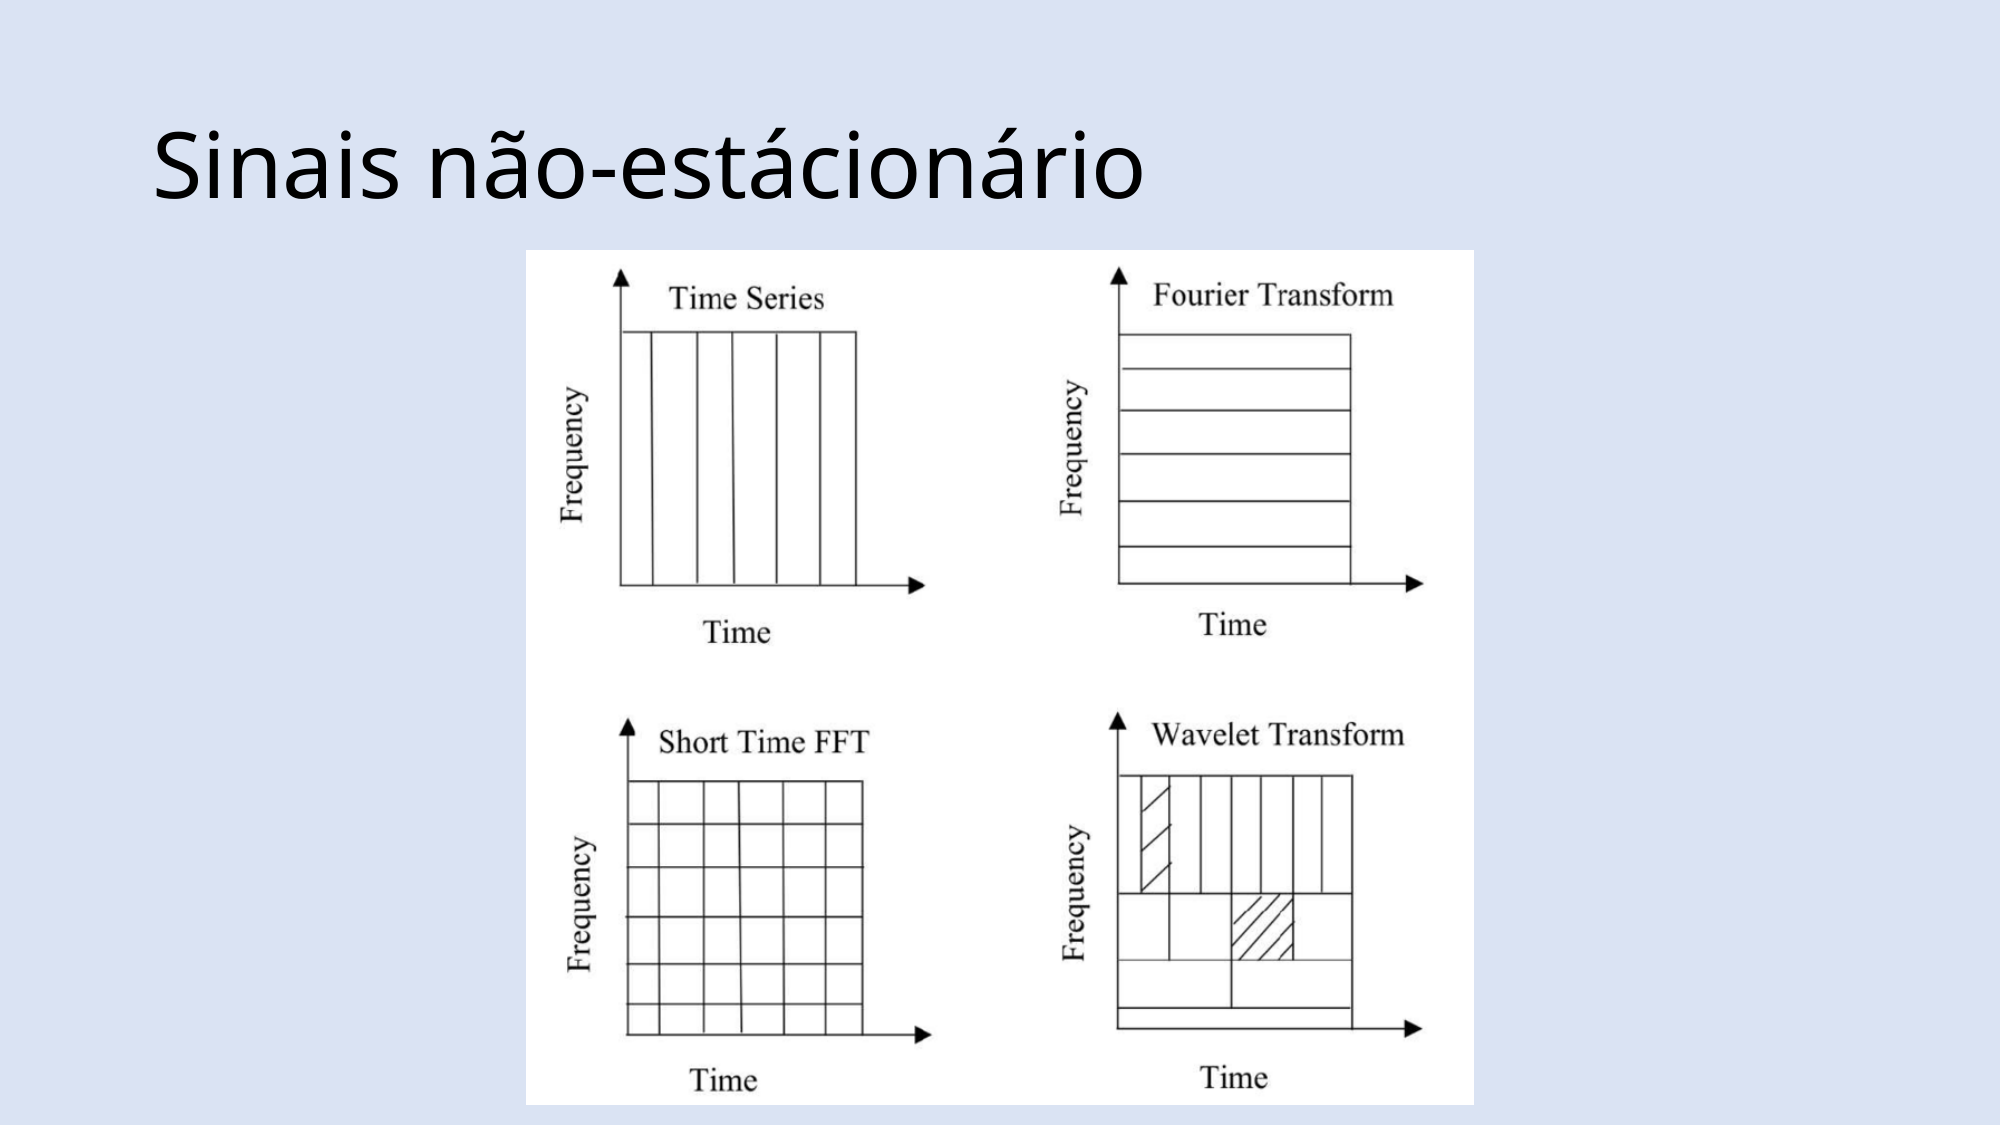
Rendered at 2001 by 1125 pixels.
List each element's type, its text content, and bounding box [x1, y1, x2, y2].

title Sinais não-estácionário [137, 59, 1863, 278]
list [526, 250, 1474, 1105]
